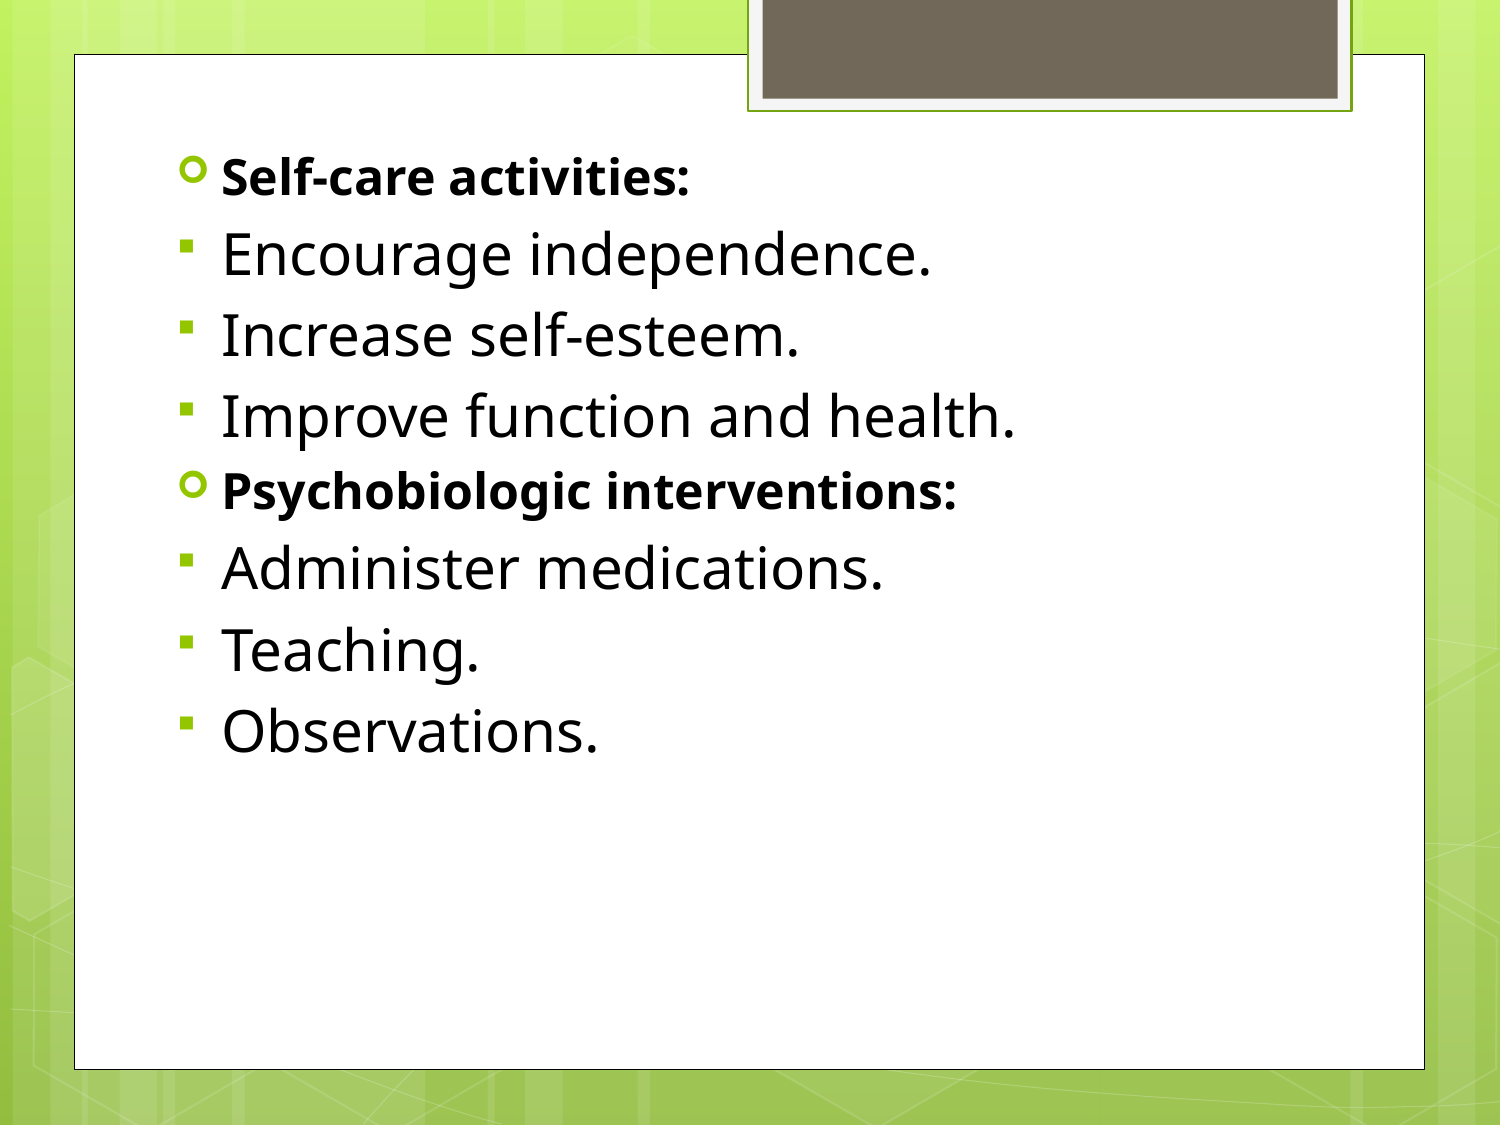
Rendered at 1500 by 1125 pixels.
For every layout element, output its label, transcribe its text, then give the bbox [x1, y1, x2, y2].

list Self-care activities: Encourage independence. Increase self-esteem. Improve function and health. Psychobiologic interventions: Administer medications. Teaching. Observations. [150, 137, 1350, 1035]
